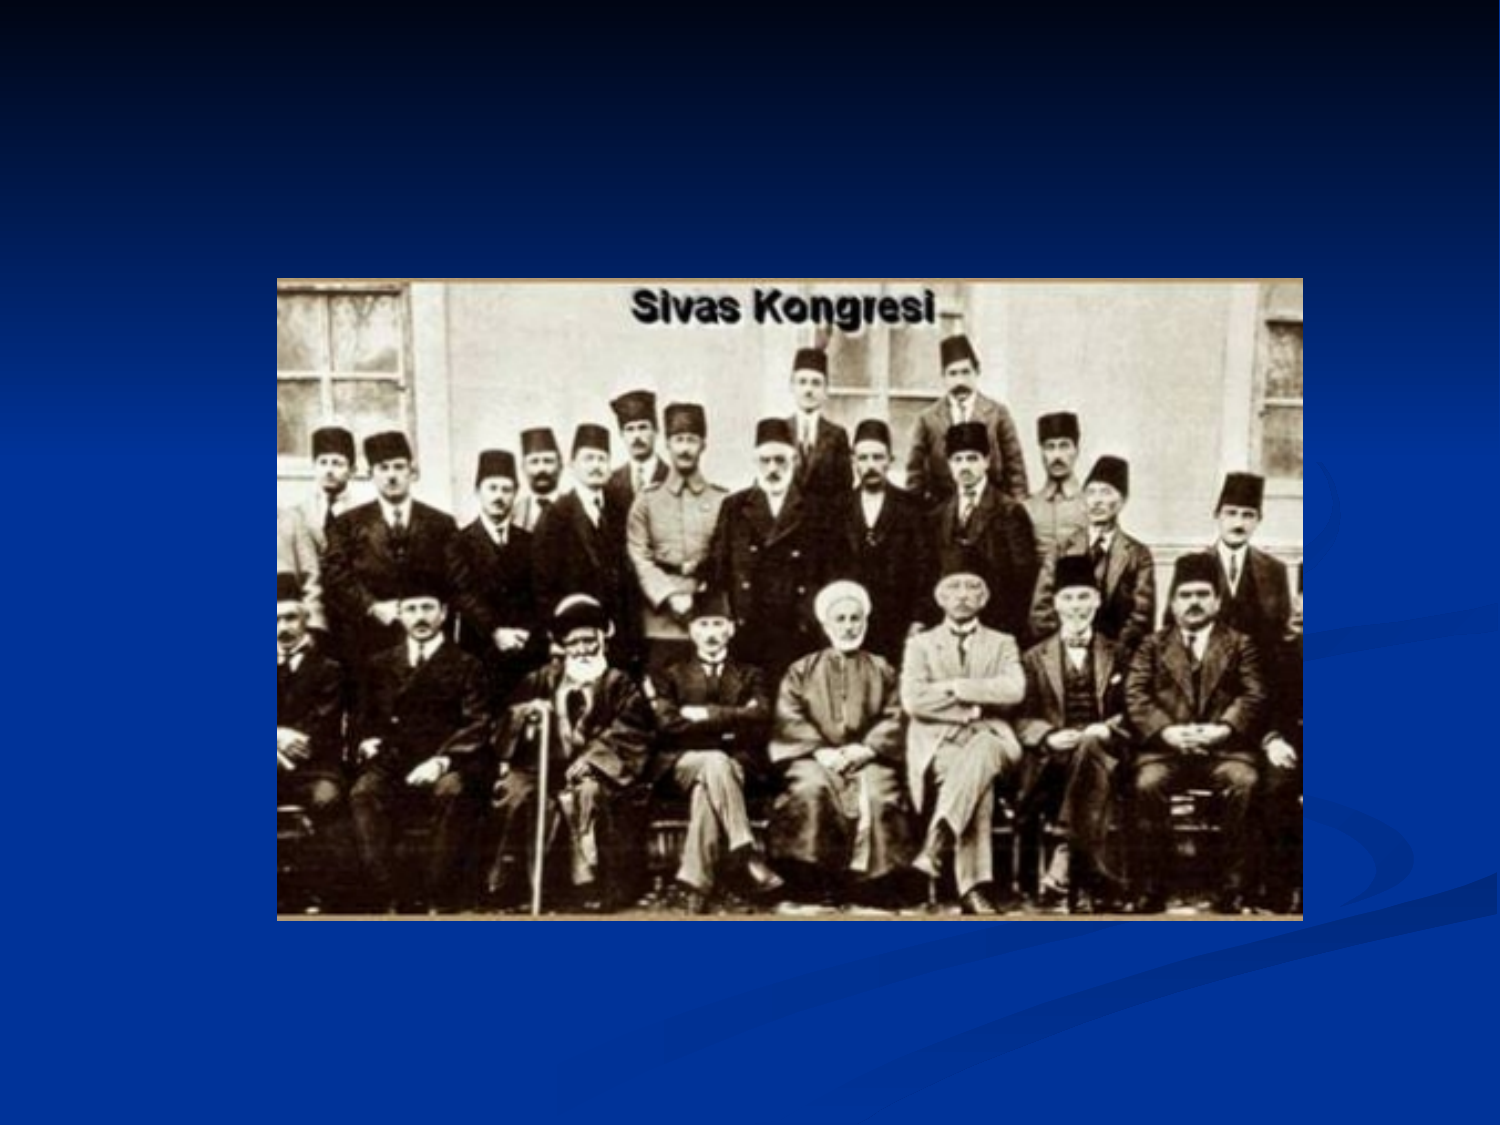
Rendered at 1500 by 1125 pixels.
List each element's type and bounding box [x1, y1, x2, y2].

picture [277, 278, 1303, 922]
